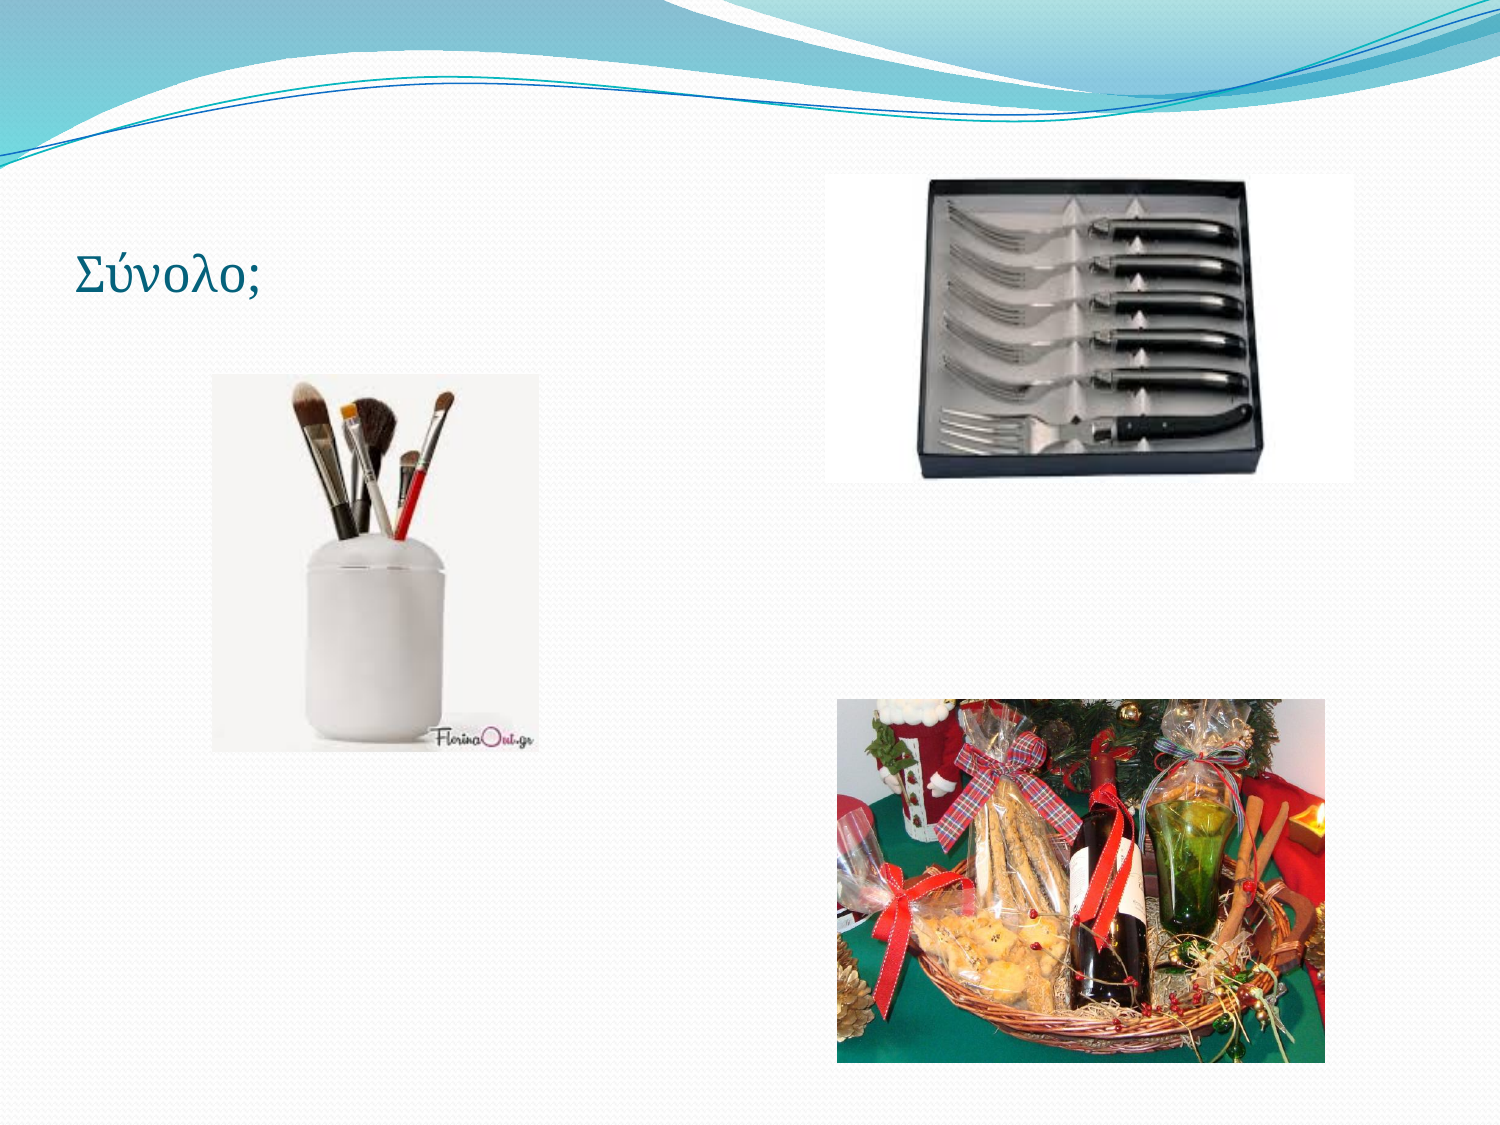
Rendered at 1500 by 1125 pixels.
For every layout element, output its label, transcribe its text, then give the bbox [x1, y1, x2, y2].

title Σύνολο; [75, 115, 1425, 303]
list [212, 374, 540, 752]
picture [824, 174, 1354, 483]
picture [837, 699, 1326, 1063]
